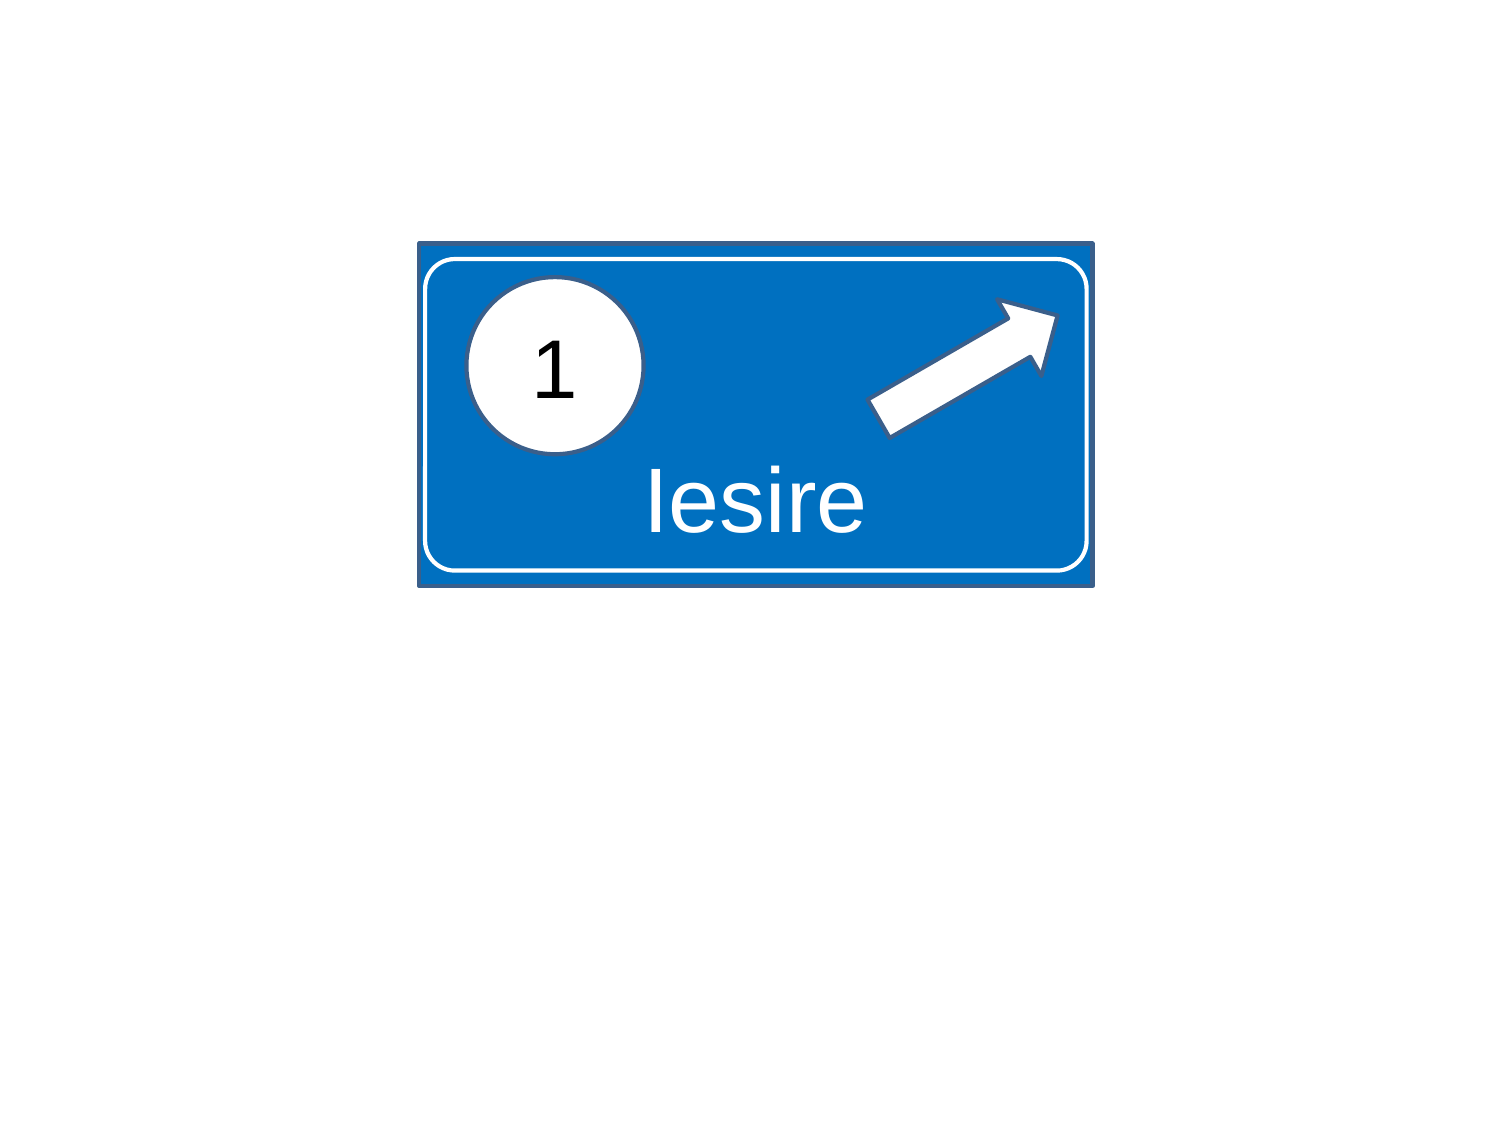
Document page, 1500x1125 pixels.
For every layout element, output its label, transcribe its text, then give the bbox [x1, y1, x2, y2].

text_box [422, 256, 1089, 573]
text_box Iesire [417, 241, 1095, 588]
